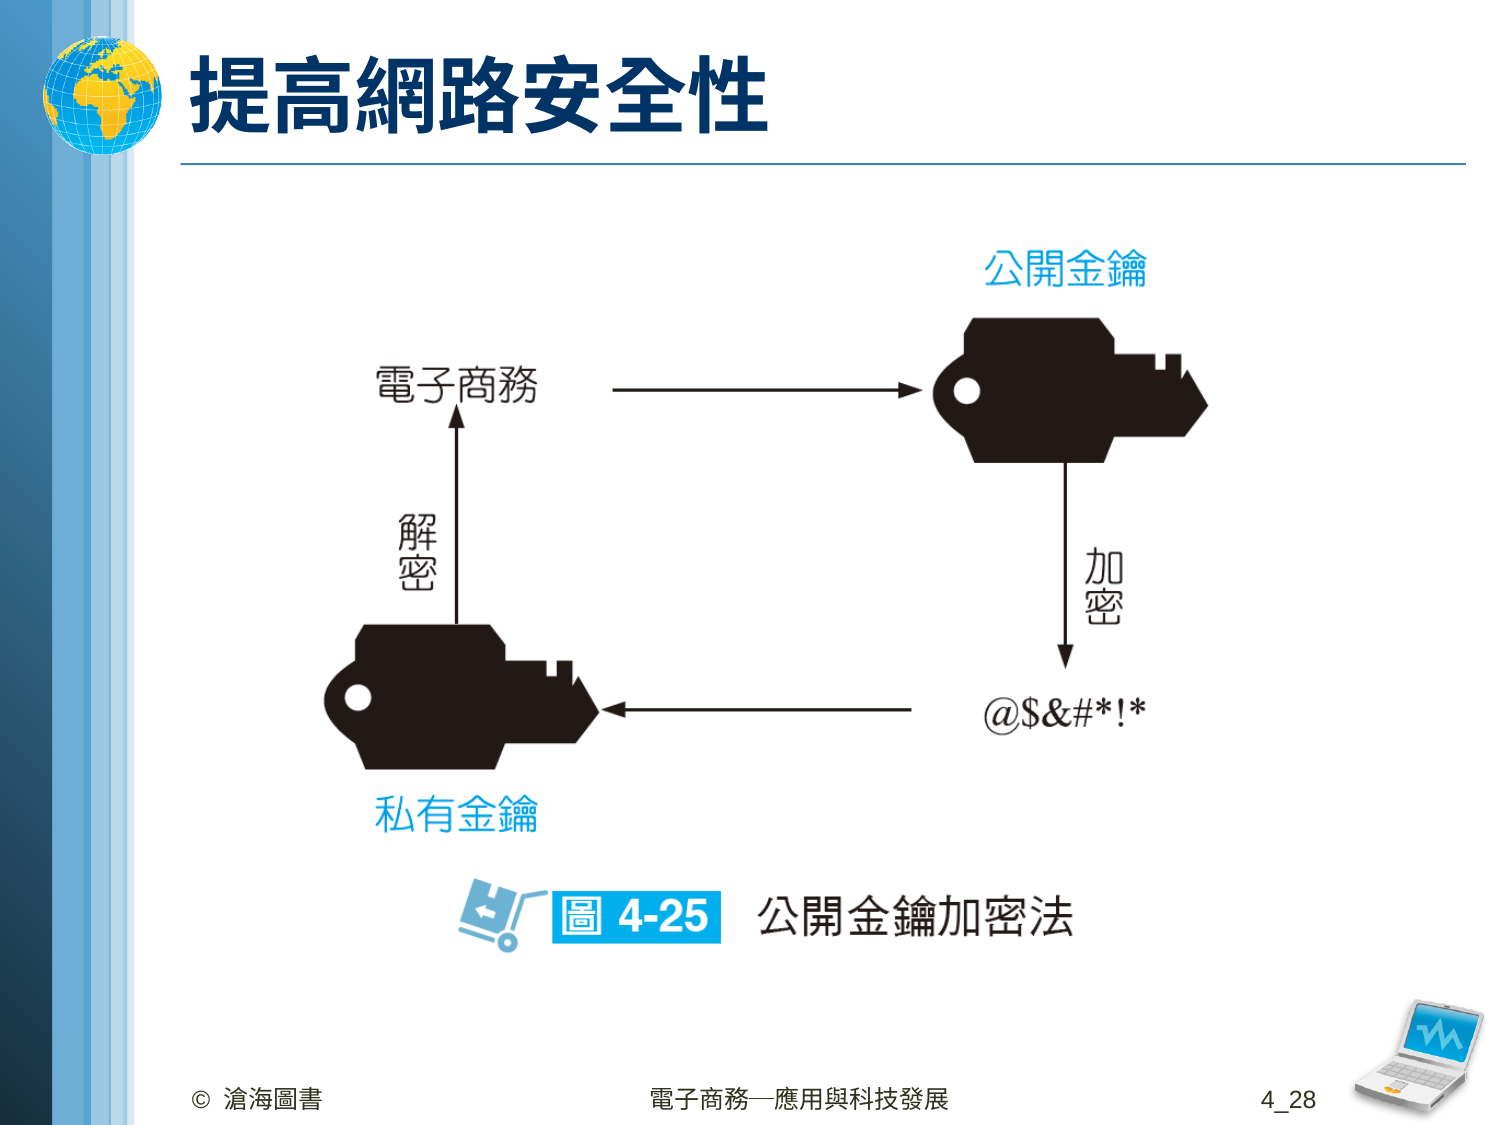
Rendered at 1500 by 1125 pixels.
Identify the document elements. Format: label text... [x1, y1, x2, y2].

picture [1355, 999, 1484, 1112]
slide_number 4_28 [1222, 1075, 1333, 1116]
slide_number © 滄海圖書 [176, 1075, 528, 1116]
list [305, 221, 1217, 971]
picture [112, 107, 162, 155]
title 提高網路安全性 [172, 10, 1479, 177]
footer 電子商務─應用與科技發展 [621, 1075, 977, 1116]
picture [43, 36, 162, 155]
